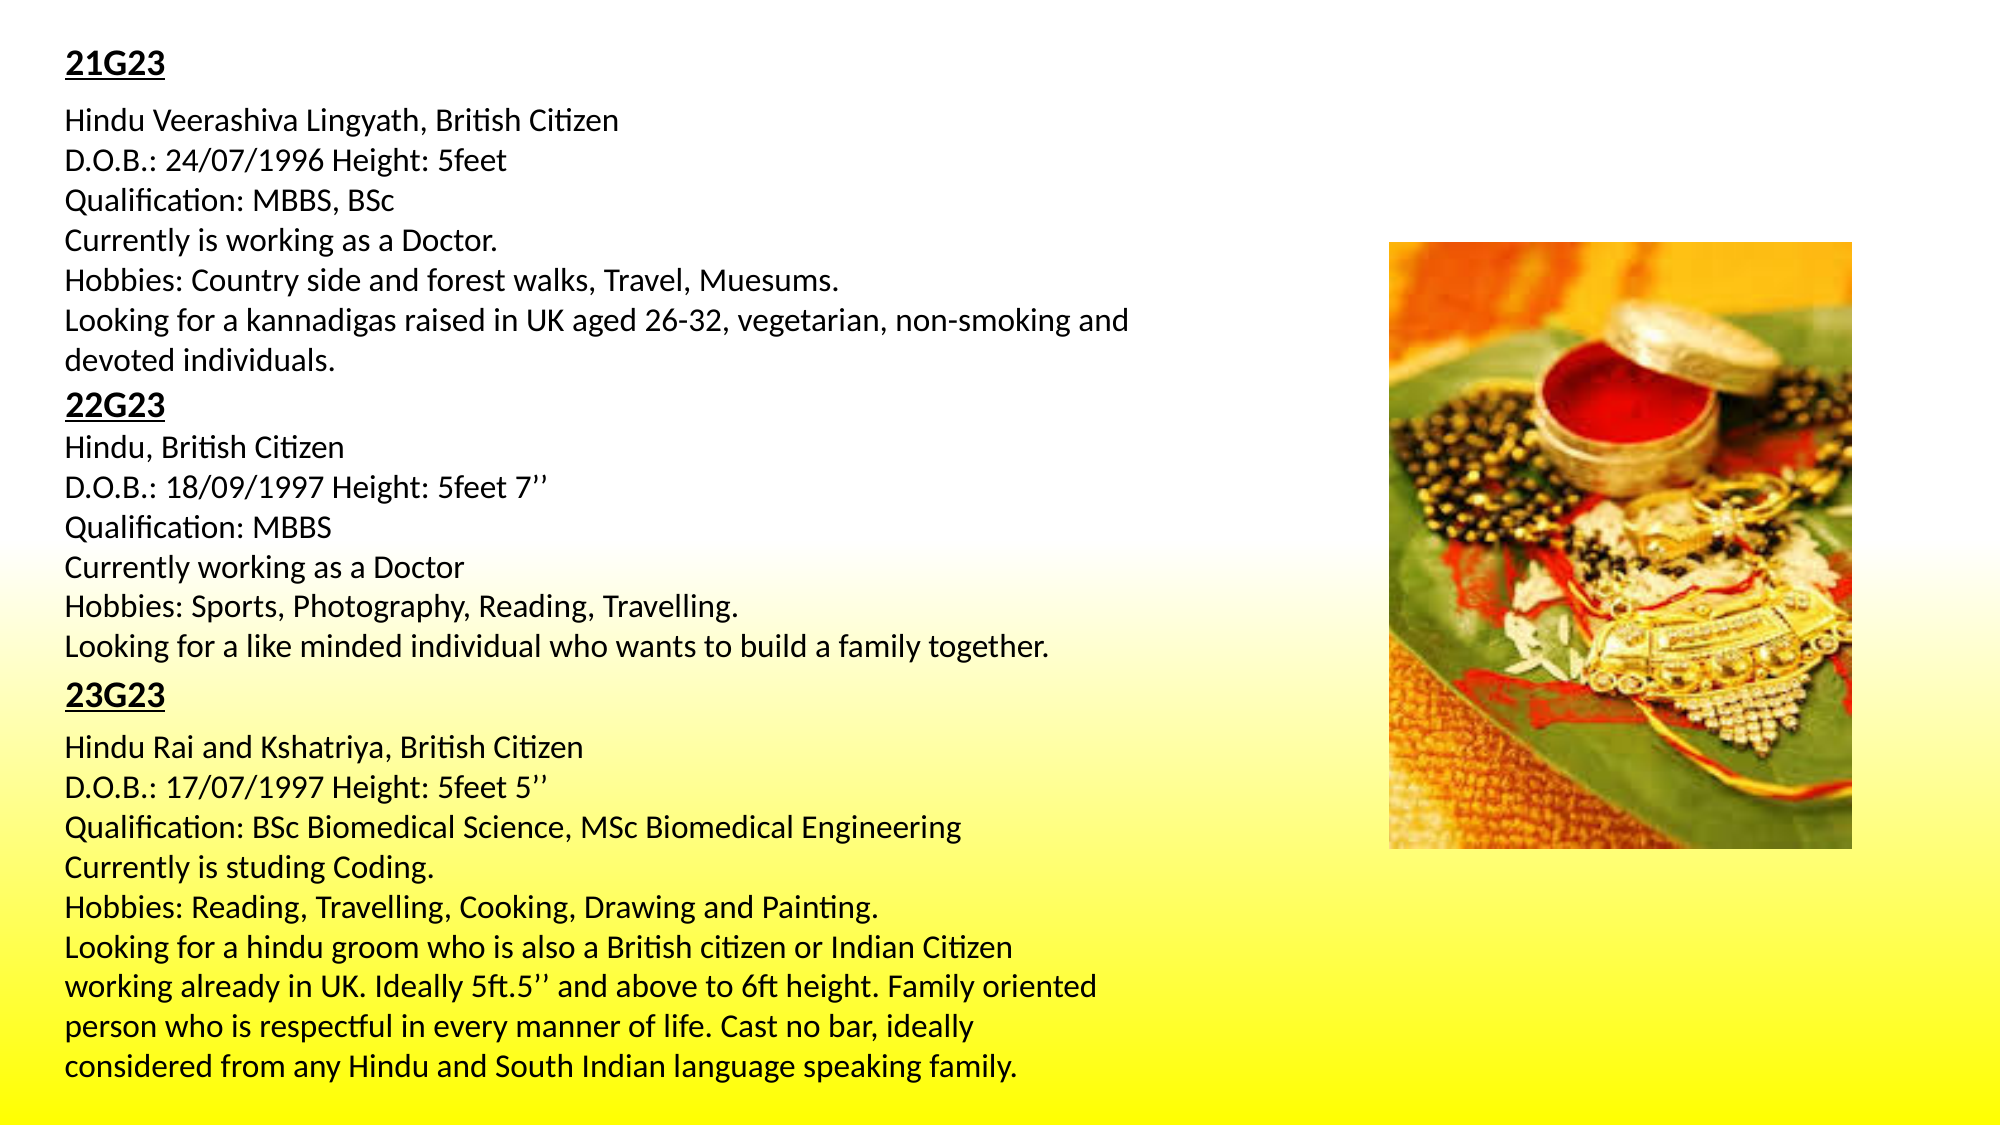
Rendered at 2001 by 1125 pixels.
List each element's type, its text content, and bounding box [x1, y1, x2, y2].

text_box 23G23 [50, 662, 181, 717]
text_box Hindu Rai and Kshatriya, British Citizen D.O.B.: 17/07/1997 Height: 5feet 5’’ Qualification: BSc Biomedical Science, MSc Biomedical Engineering Currently is studing Coding. Hobbies: Reading, Travelling, Cooking, Drawing and Painting. Looking for a hindu groom who is also a British citizen or Indian Citizen working already in UK. Ideally 5ft.5’’ and above to 6ft height. Family oriented person who is respectful in every manner of life. Cast no bar, ideally considered from any Hindu and South Indian language speaking family. [49, 717, 1144, 1092]
text_box Hindu Veerashiva Lingyath, British Citizen D.O.B.: 24/07/1996 Height: 5feet Qualification: MBBS, BSc Currently is working as a Doctor. Hobbies: Country side and forest walks, Travel, Muesums. Looking for a kannadigas raised in UK aged 26-32, vegetarian, non-smoking and devoted individuals. [49, 90, 1156, 425]
picture [1389, 242, 1852, 849]
text_box Hindu, British Citizen D.O.B.: 18/09/1997 Height: 5feet 7’’ Qualification: MBBS Currently working as a Doctor Hobbies: Sports, Photography, Reading, Travelling. Looking for a like minded individual who wants to build a family together. [49, 417, 1073, 672]
text_box 21G23 [50, 30, 181, 90]
text_box 22G23 [50, 372, 181, 433]
